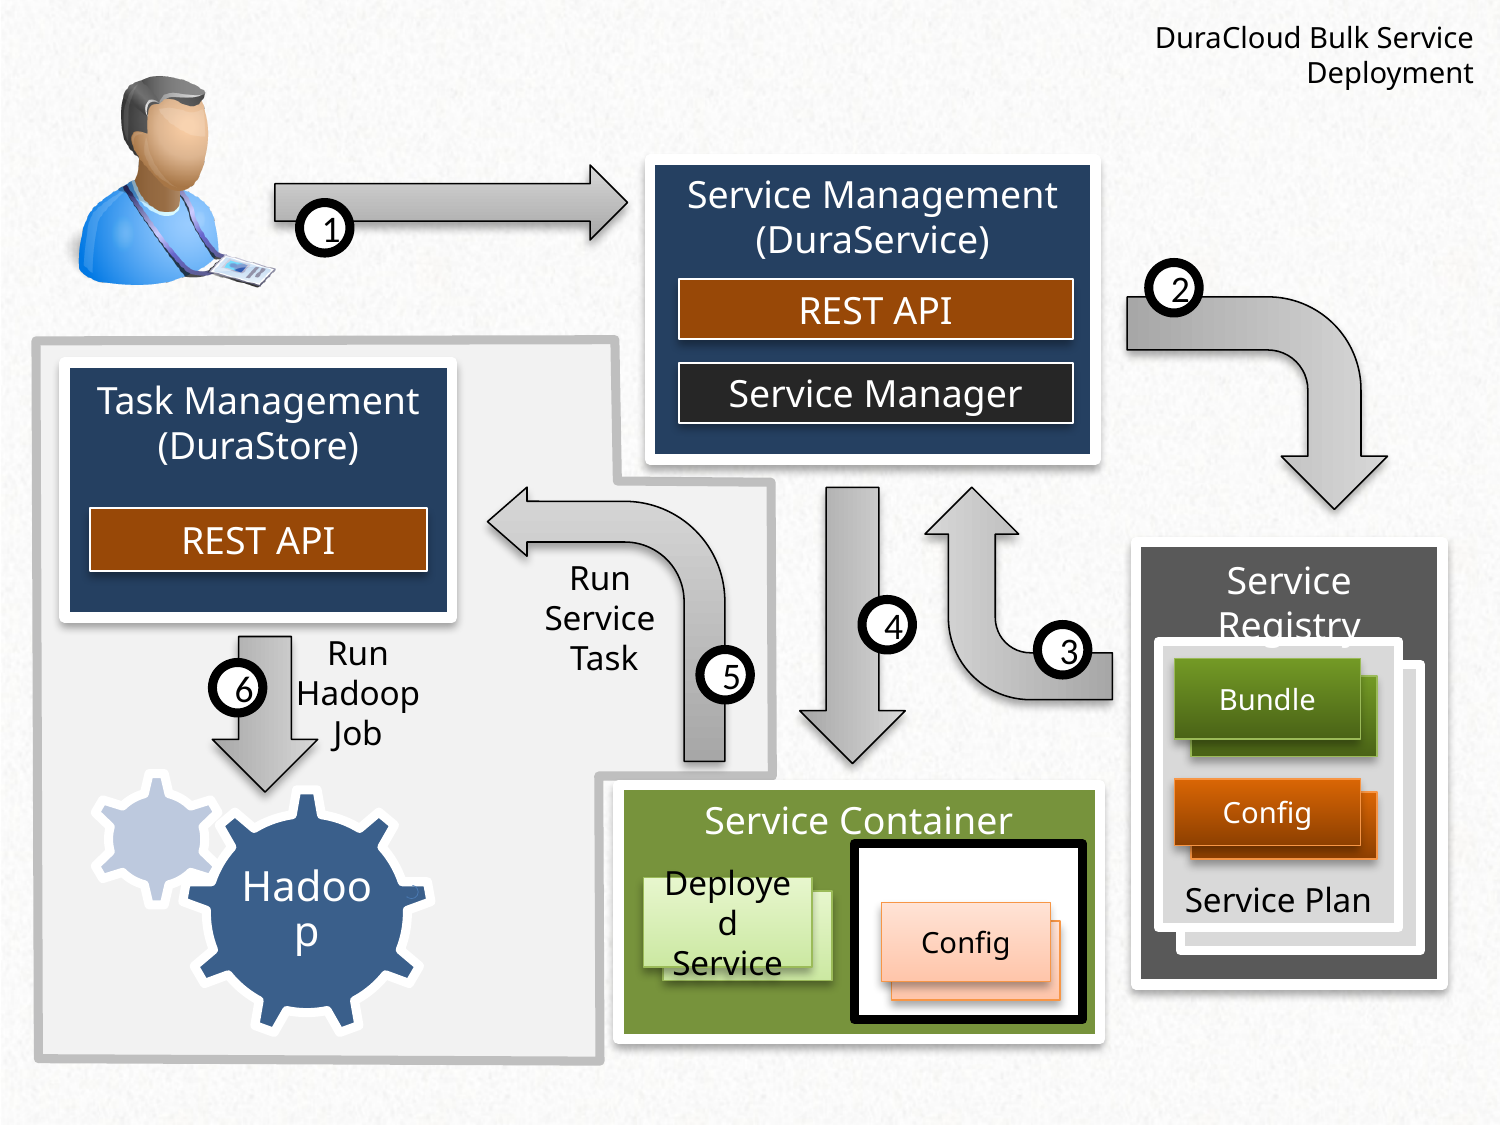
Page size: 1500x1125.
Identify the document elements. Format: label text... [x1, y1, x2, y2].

text_box REST API [84, 503, 432, 576]
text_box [74, 758, 441, 1038]
text_box [924, 486, 1114, 701]
text_box [486, 486, 726, 763]
text_box [1126, 296, 1389, 510]
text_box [649, 159, 1096, 460]
text_box 6 [207, 657, 268, 718]
text_box [280, 164, 629, 241]
text_box DuraCloud Bulk Service Deployment [999, 12, 1489, 98]
picture [0, 0, 1500, 1125]
text_box Run Hadoop Job [274, 624, 441, 758]
text_box 3 [1032, 619, 1093, 680]
text_box [211, 635, 274, 758]
text_box 1 [295, 198, 355, 258]
text_box Task Management (DuraStore) [59, 357, 457, 623]
text_box [799, 486, 906, 765]
text_box 4 [857, 594, 917, 655]
text_box [31, 335, 777, 1066]
text_box 2 [1144, 257, 1204, 318]
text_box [1135, 541, 1443, 985]
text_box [617, 784, 1101, 1040]
text_box 5 [695, 644, 755, 705]
text_box Run Service Task [521, 549, 688, 685]
